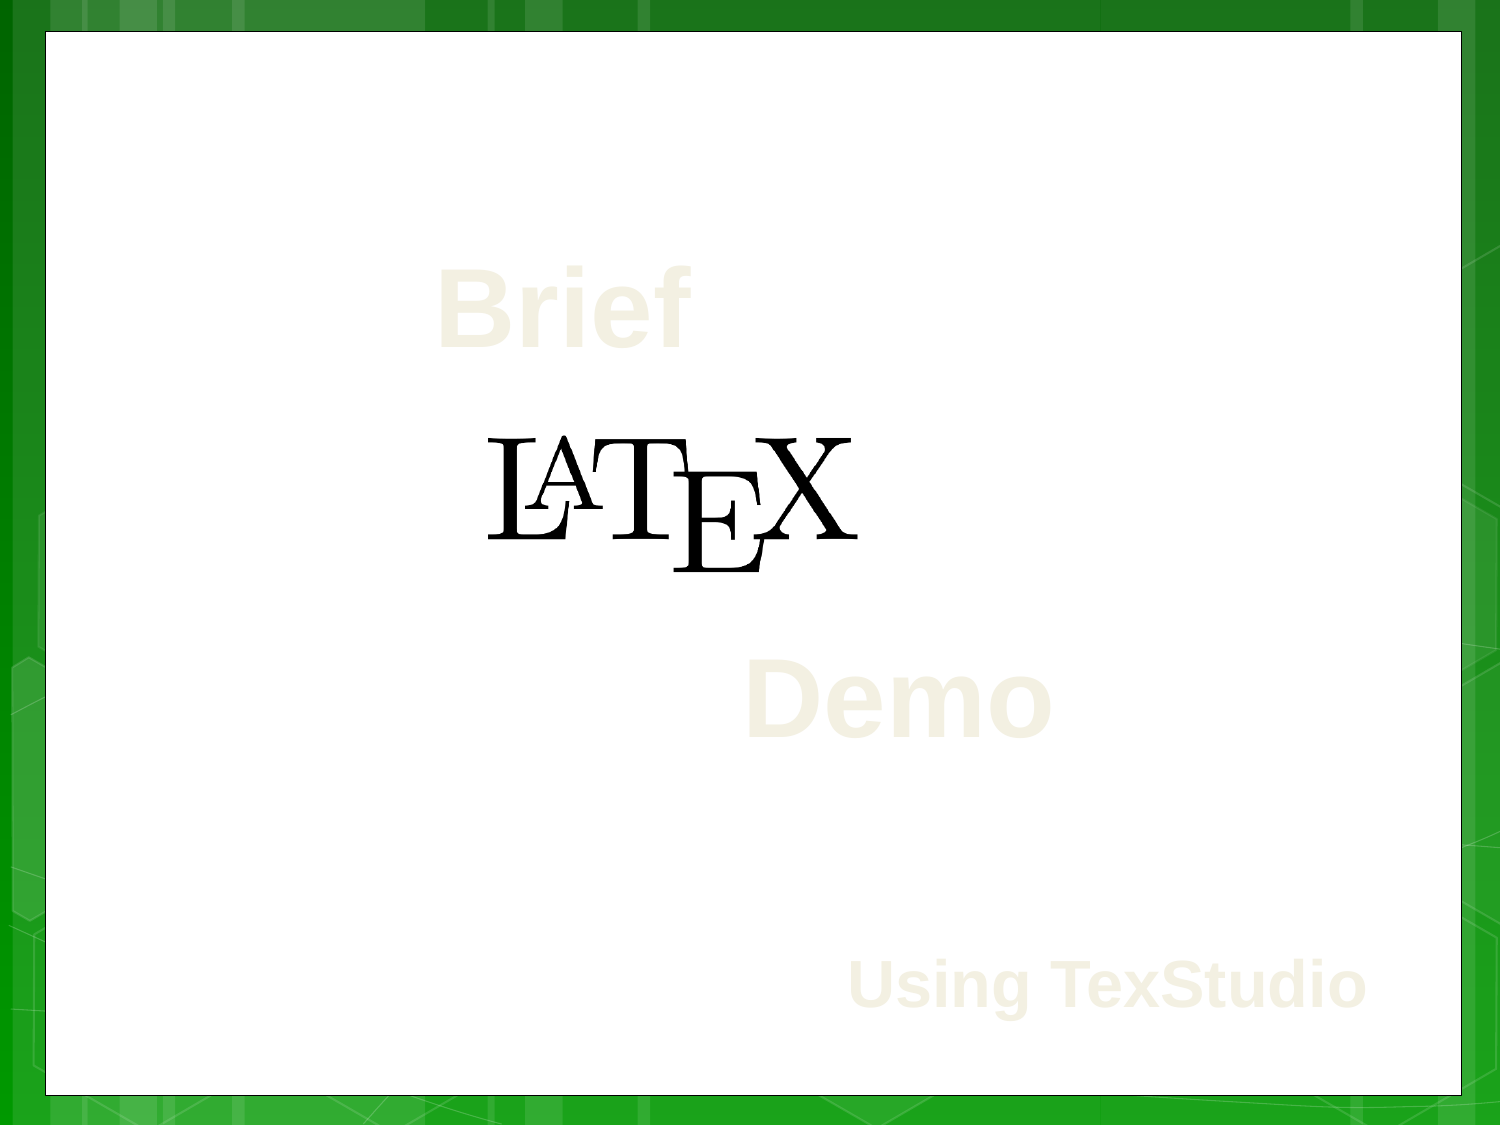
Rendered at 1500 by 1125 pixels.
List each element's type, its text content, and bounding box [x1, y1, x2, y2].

text_box Brief [419, 227, 706, 378]
picture [475, 422, 870, 587]
text_box Demo [727, 617, 1071, 768]
text_box Using TexStudio [832, 933, 1384, 1029]
